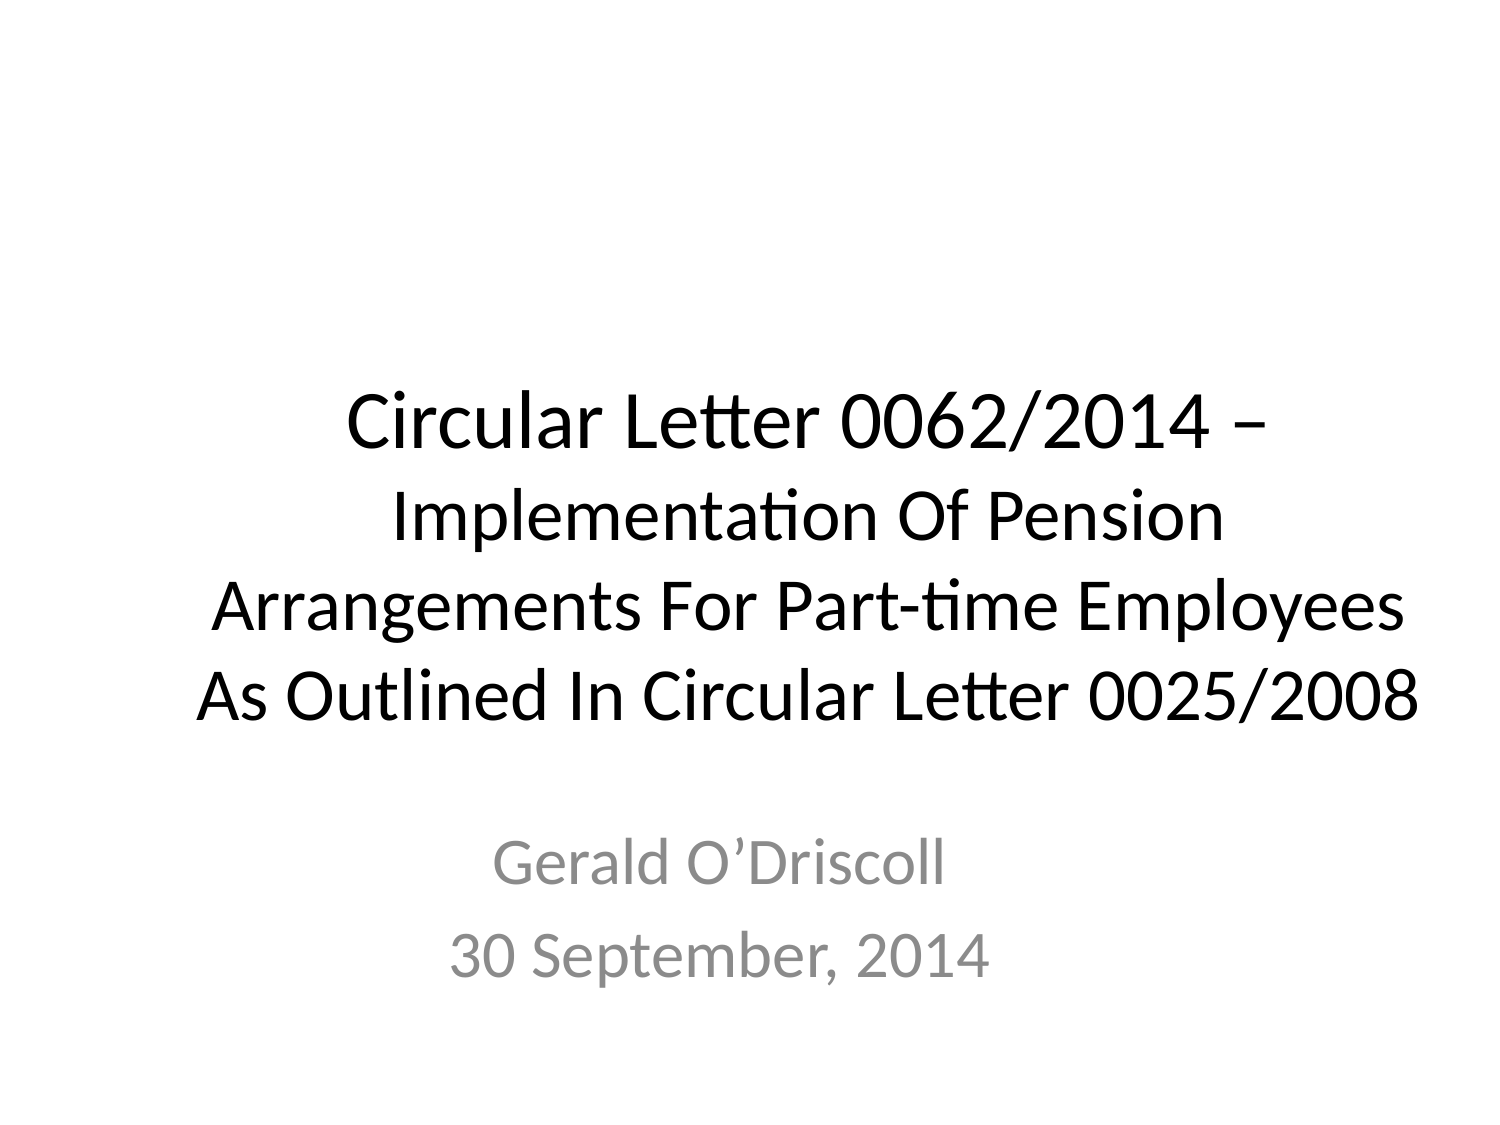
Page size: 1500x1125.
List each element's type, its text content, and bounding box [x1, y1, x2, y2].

subtitle Gerald O’Driscoll 30 September, 2014 [194, 810, 1245, 1098]
title Circular Letter 0062/2014 – Implementation Of Pension Arrangements For Part-time Employees As Outlined In Circular Letter 0025/2008 [159, 373, 1459, 728]
